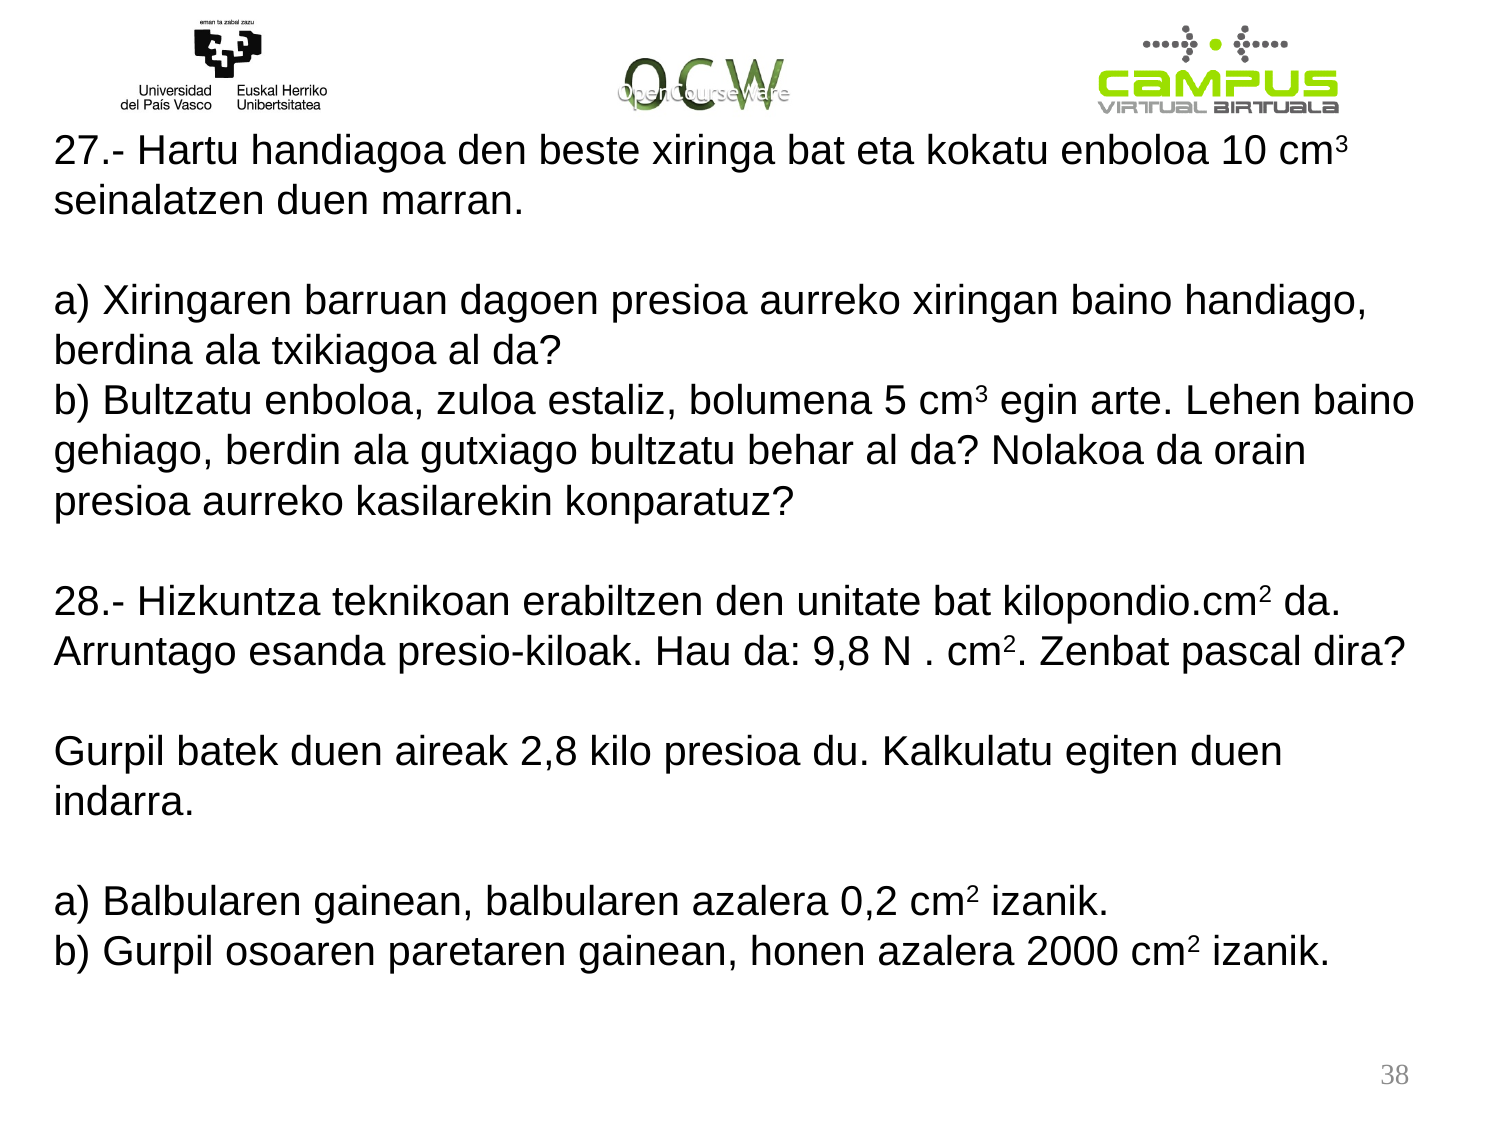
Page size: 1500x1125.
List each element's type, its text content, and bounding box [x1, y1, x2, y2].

picture [1095, 23, 1340, 115]
text_box 27.- Hartu handiagoa den beste xiringa bat eta kokatu enboloa 10 cm3 seinalatzen duen marran. a) Xiringaren barruan dagoen presioa aurreko xiringan baino handiago, berdina ala txikiagoa al da? b) Bultzatu enboloa, zuloa estaliz, bolumena 5 cm3 egin arte. Lehen baino gehiago, berdin ala gutxiago bultzatu behar al da? Nolakoa da orain presioa aurreko kasilarekin konparatuz? 28.- Hizkuntza teknikoan erabiltzen den unitate bat kilopondio.cm2 da. Arruntago esanda presio-kiloak. Hau da: 9,8 N . cm2. Zenbat pascal dira? Gurpil batek duen aireak 2,8 kilo presioa du. Kalkulatu egiten duen indarra. a) Balbularen gainean, balbularen azalera 0,2 cm2 izanik. b) Gurpil osoaren paretaren gainean, honen azalera 2000 cm2 izanik. [38, 115, 1452, 1052]
slide_number 38 [1074, 1052, 1425, 1103]
picture [112, 11, 338, 117]
picture [611, 28, 799, 124]
